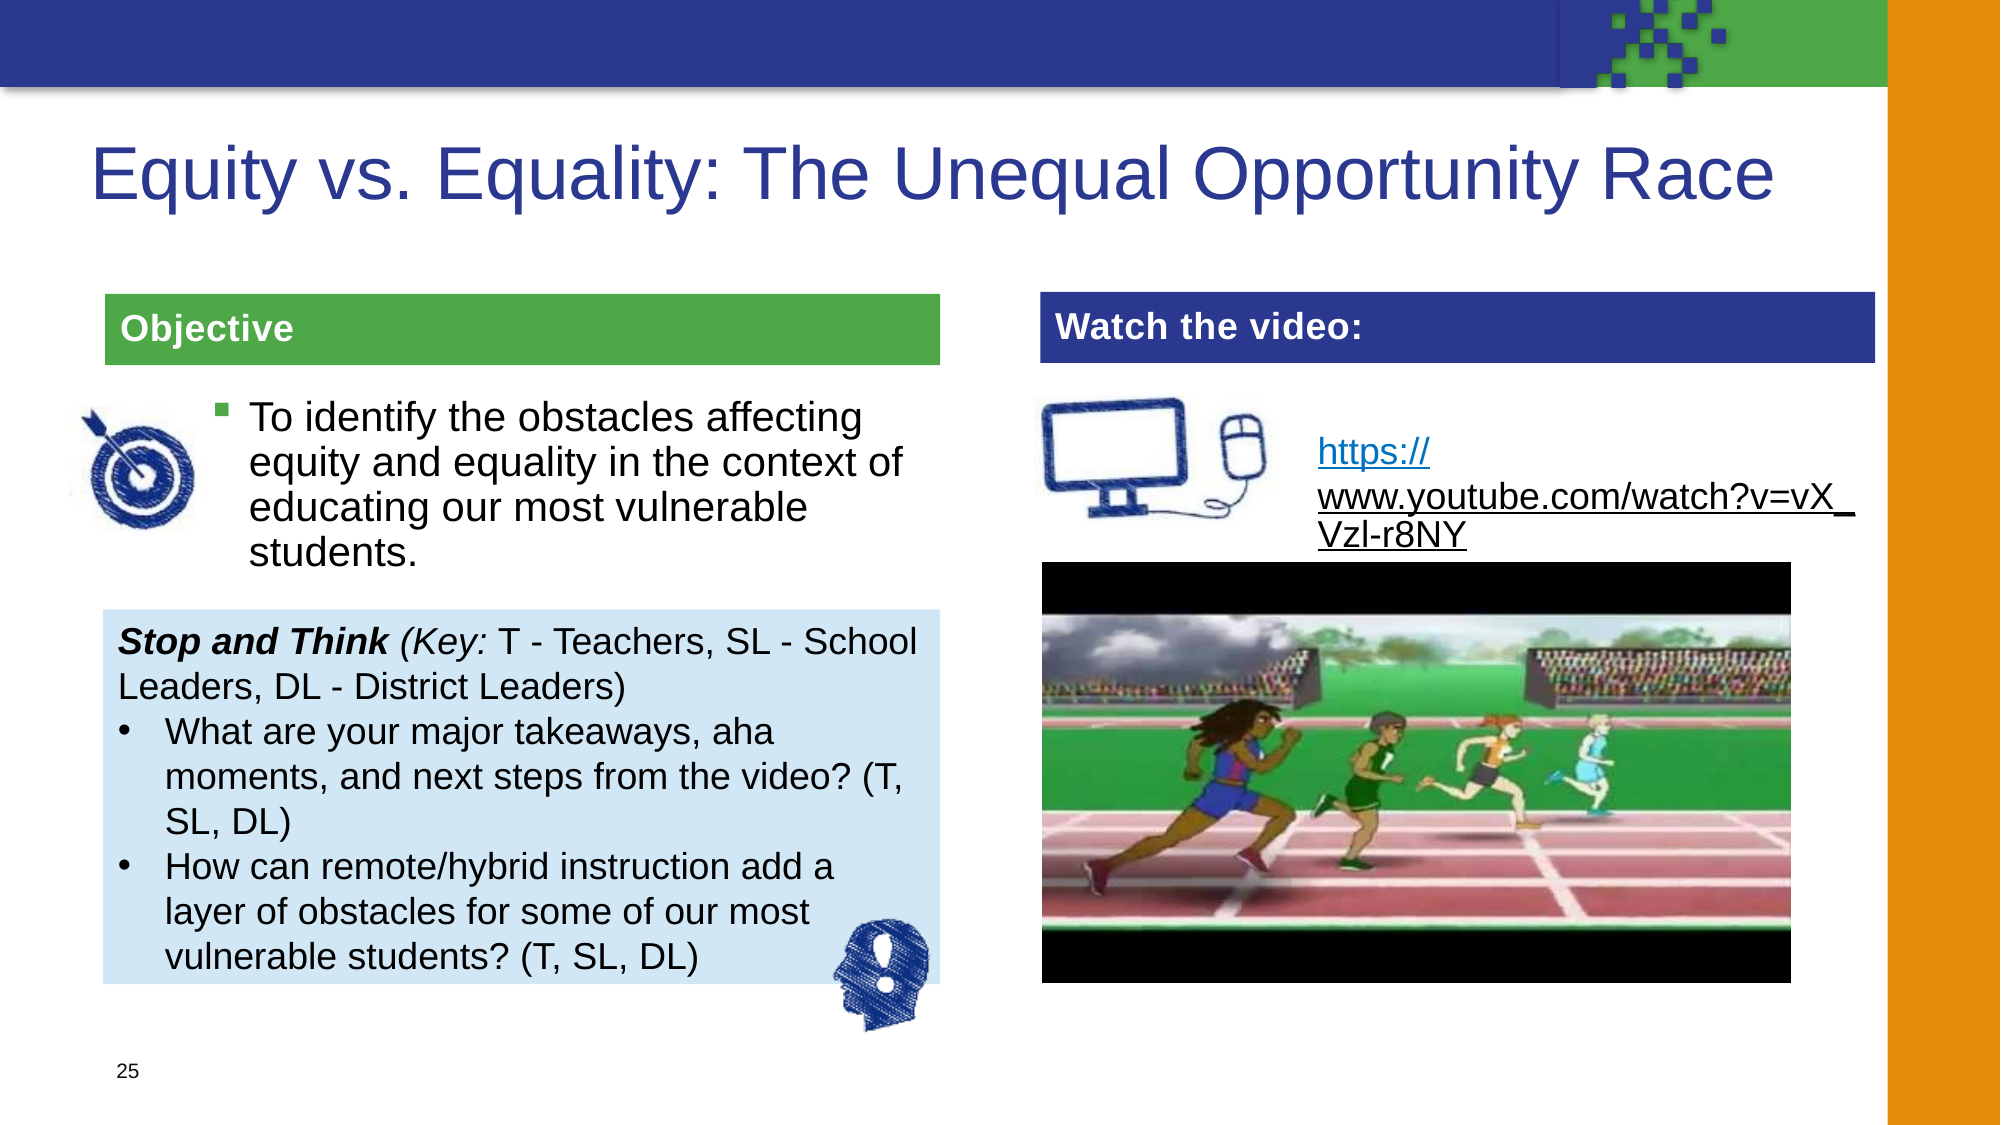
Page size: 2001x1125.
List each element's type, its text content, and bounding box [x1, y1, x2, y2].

picture [1560, 0, 1726, 86]
text_box [1886, 0, 2000, 1125]
picture [1034, 395, 1279, 526]
text_box https://www.youtube.com/watch?v=vX_Vzl-r8NY [1302, 419, 1876, 570]
text_box Stop and Think (Key: T - Teachers, SL - School Leaders, DL - District Leaders) What are your major takeaways, aha moments, and next steps from the video? (T, SL, DL) How can remote/hybrid instruction add a layer of obstacles for some of our most vulnerable students? (T, SL, DL) [103, 609, 941, 985]
list Watch the video: [1040, 291, 1876, 363]
slide_number 25 [103, 1040, 153, 1100]
title Equity vs. Equality: The Unequal Opportunity Race [0, 86, 1886, 238]
picture [69, 405, 212, 536]
list To identify the obstacles affecting equity and equality in the context of educating our most vulnerable students. [211, 395, 941, 604]
picture [827, 910, 935, 1041]
list Objective [105, 293, 941, 366]
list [1041, 561, 1792, 984]
